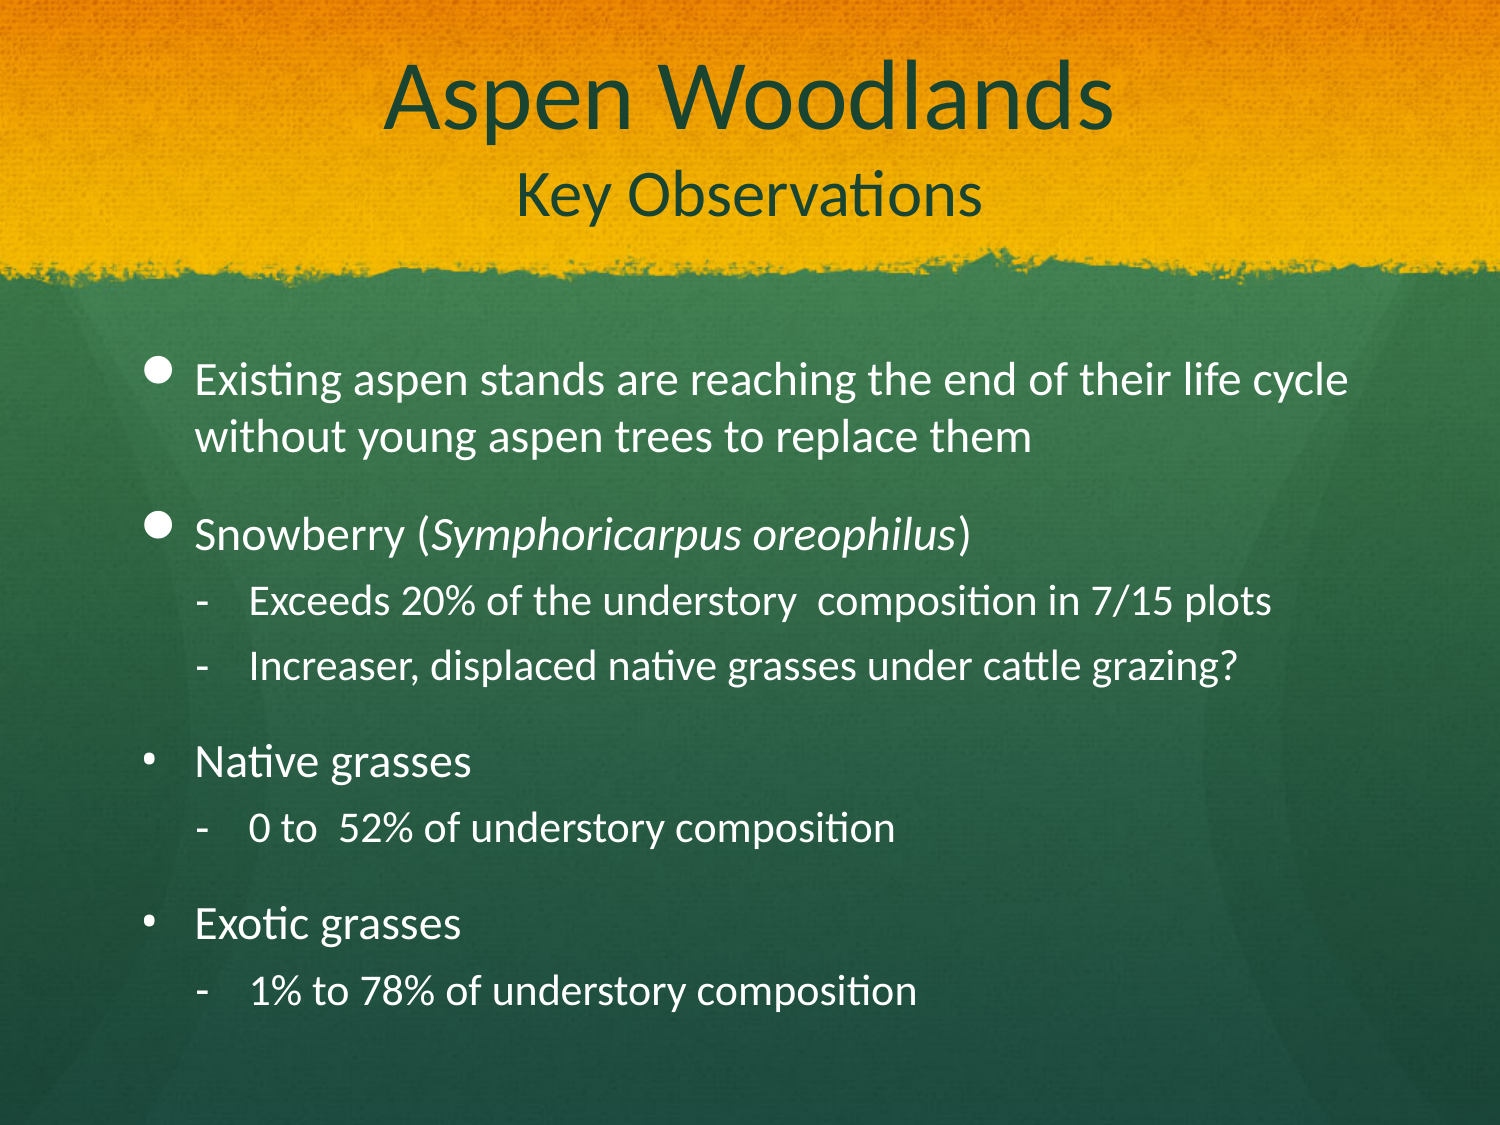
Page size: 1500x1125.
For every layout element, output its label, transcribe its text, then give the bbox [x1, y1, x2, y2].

picture [0, 0, 1500, 1125]
list Existing aspen stands are reaching the end of their life cycle without young aspen trees to replace them Snowberry (Symphoricarpus oreophilus) Exceeds 20% of the understory composition in 7/15 plots Increaser, displaced native grasses under cattle grazing? Native grasses 0 to 52% of understory composition Exotic grasses 1% to 78% of understory composition [125, 339, 1375, 1026]
title Aspen Woodlands Key Observations [125, 13, 1375, 246]
